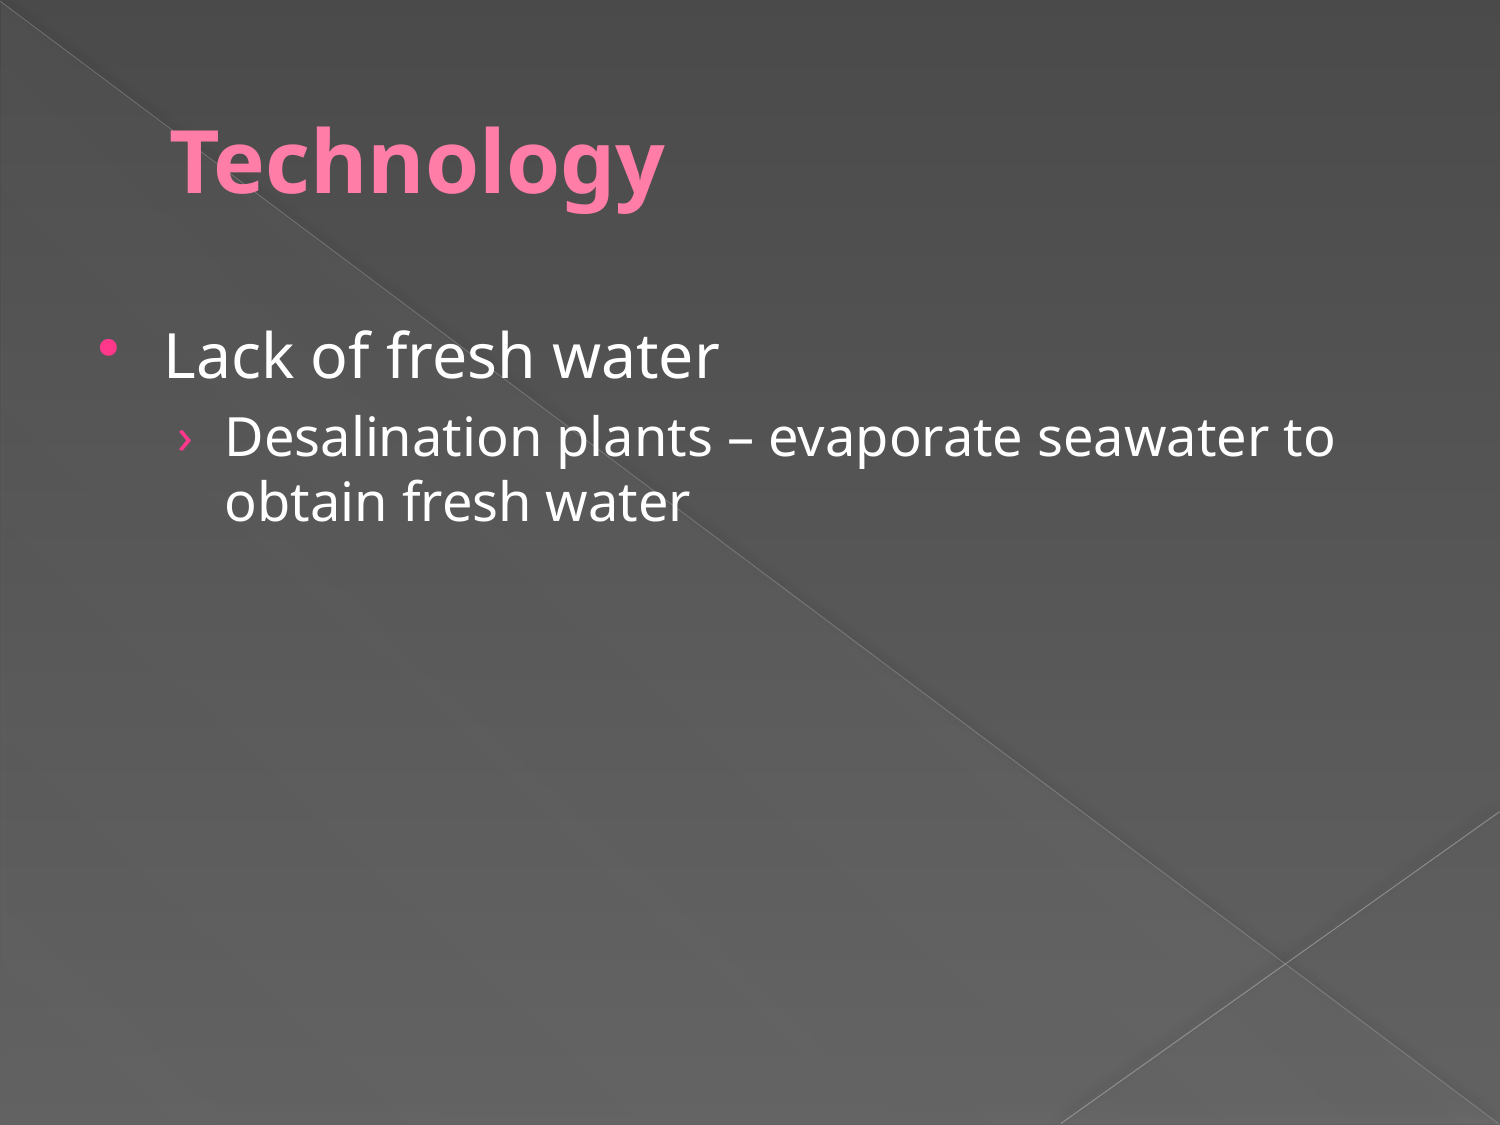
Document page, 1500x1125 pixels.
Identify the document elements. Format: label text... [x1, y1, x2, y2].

title Technology [75, 43, 1425, 274]
list Lack of fresh water Desalination plants – evaporate seawater to obtain fresh water [75, 308, 1425, 1059]
